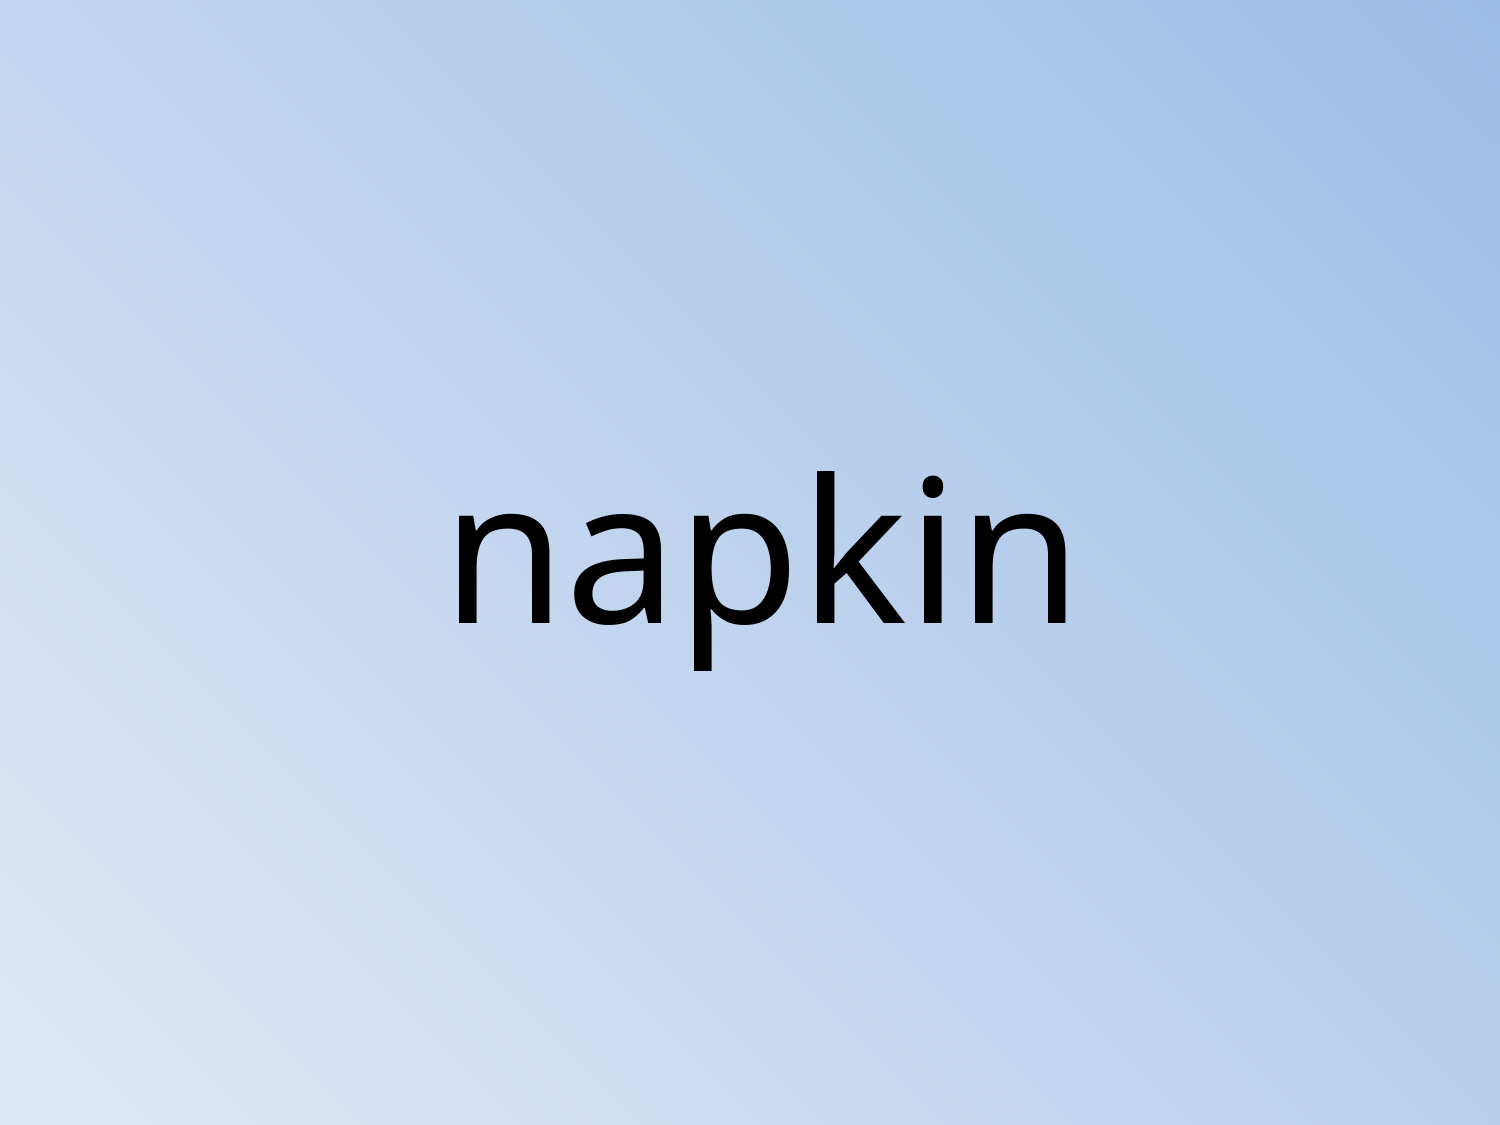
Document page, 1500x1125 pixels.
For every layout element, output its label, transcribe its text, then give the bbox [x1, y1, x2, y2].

title napkin [87, 412, 1438, 675]
